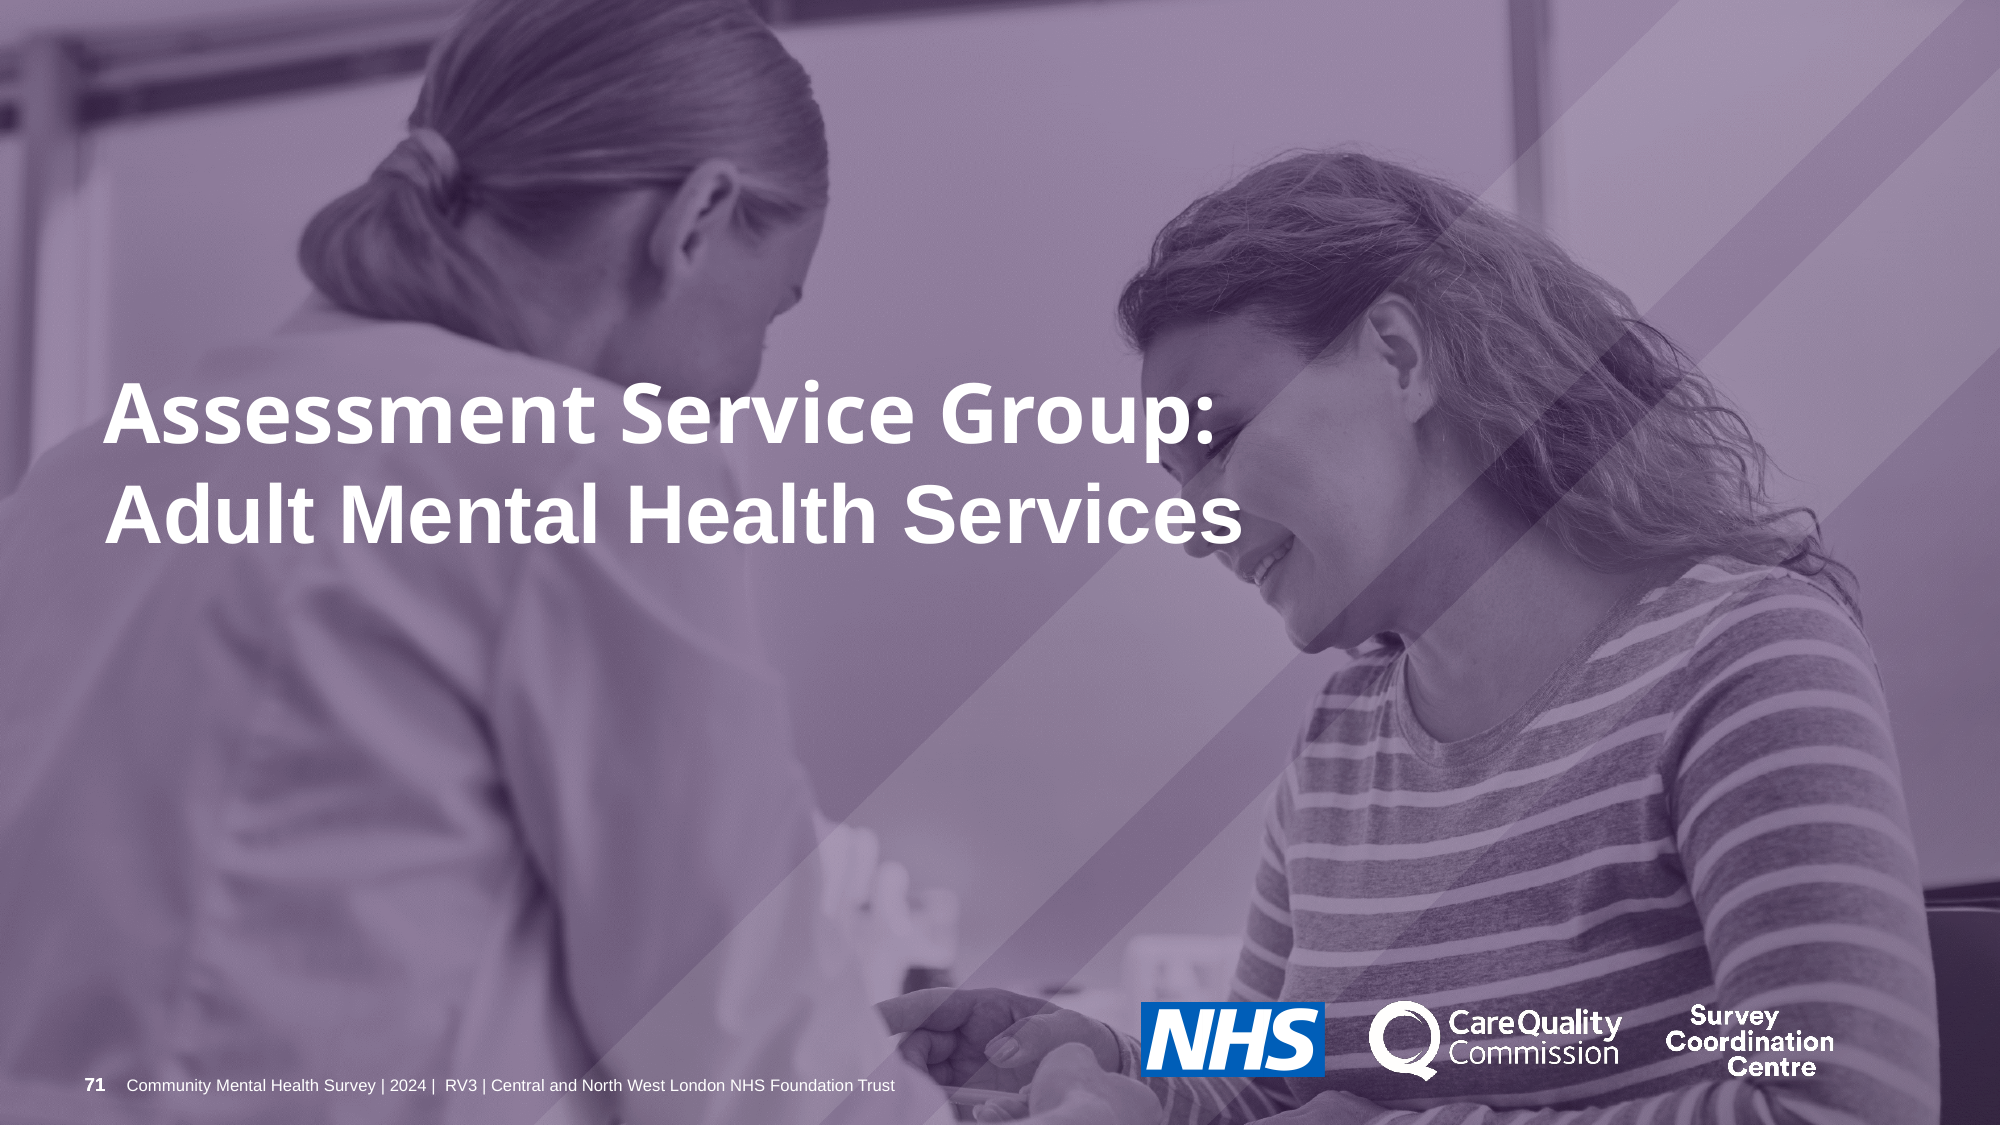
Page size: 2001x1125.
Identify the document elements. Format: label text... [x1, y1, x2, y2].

picture [1141, 1002, 1325, 1077]
picture [1663, 1001, 1836, 1079]
title Assessment Service Group: Adult Mental Health Services [103, 359, 1603, 562]
picture [1357, 989, 1629, 1091]
text_box 71 [84, 1065, 122, 1125]
